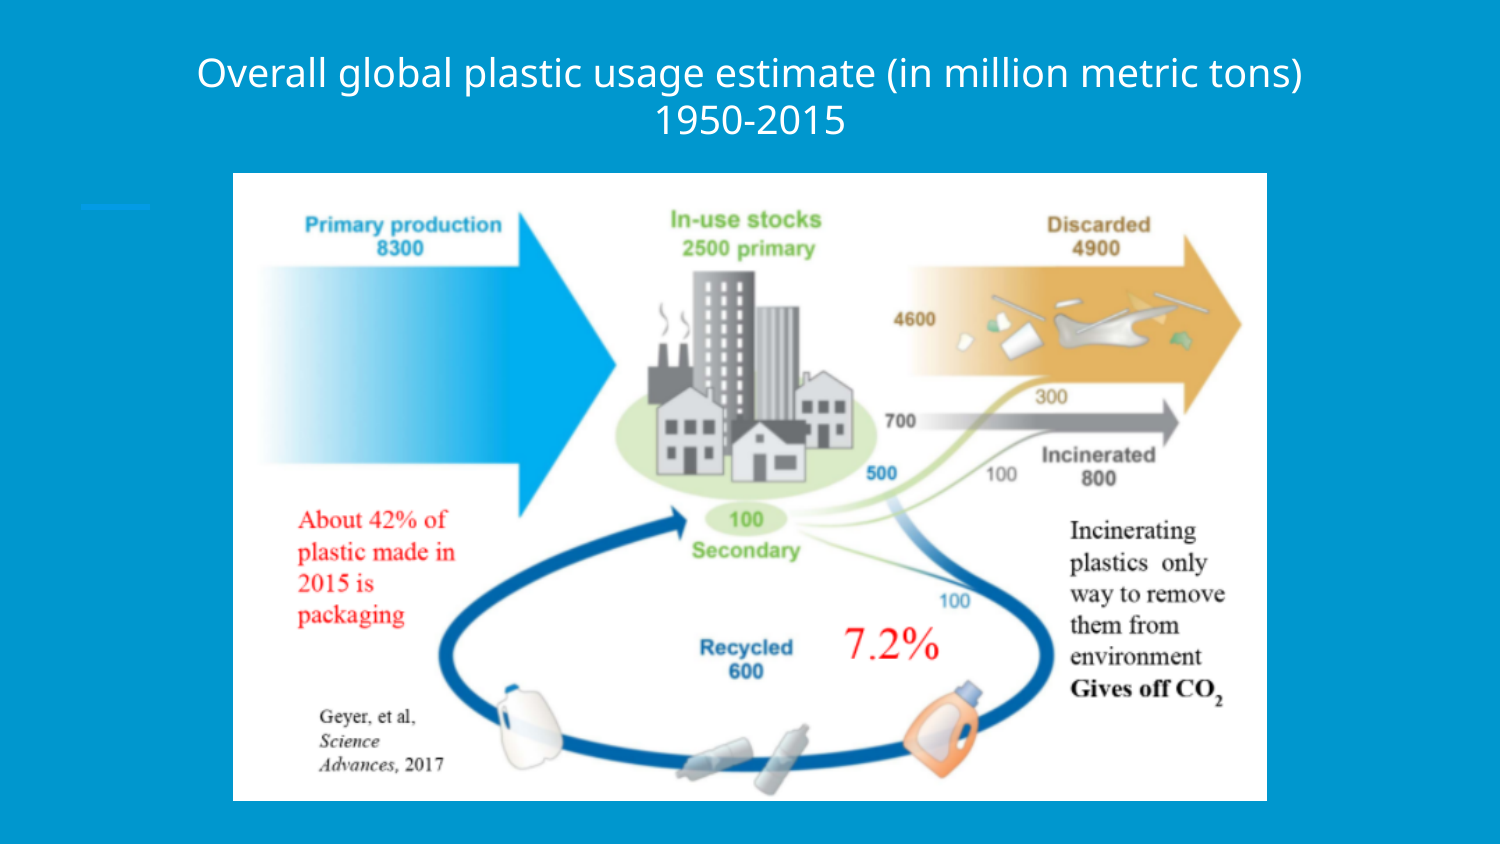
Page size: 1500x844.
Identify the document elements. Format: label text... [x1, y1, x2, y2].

title Overall global plastic usage estimate (in million metric tons) 1950-2015 [63, 45, 1437, 158]
picture [234, 174, 1266, 800]
